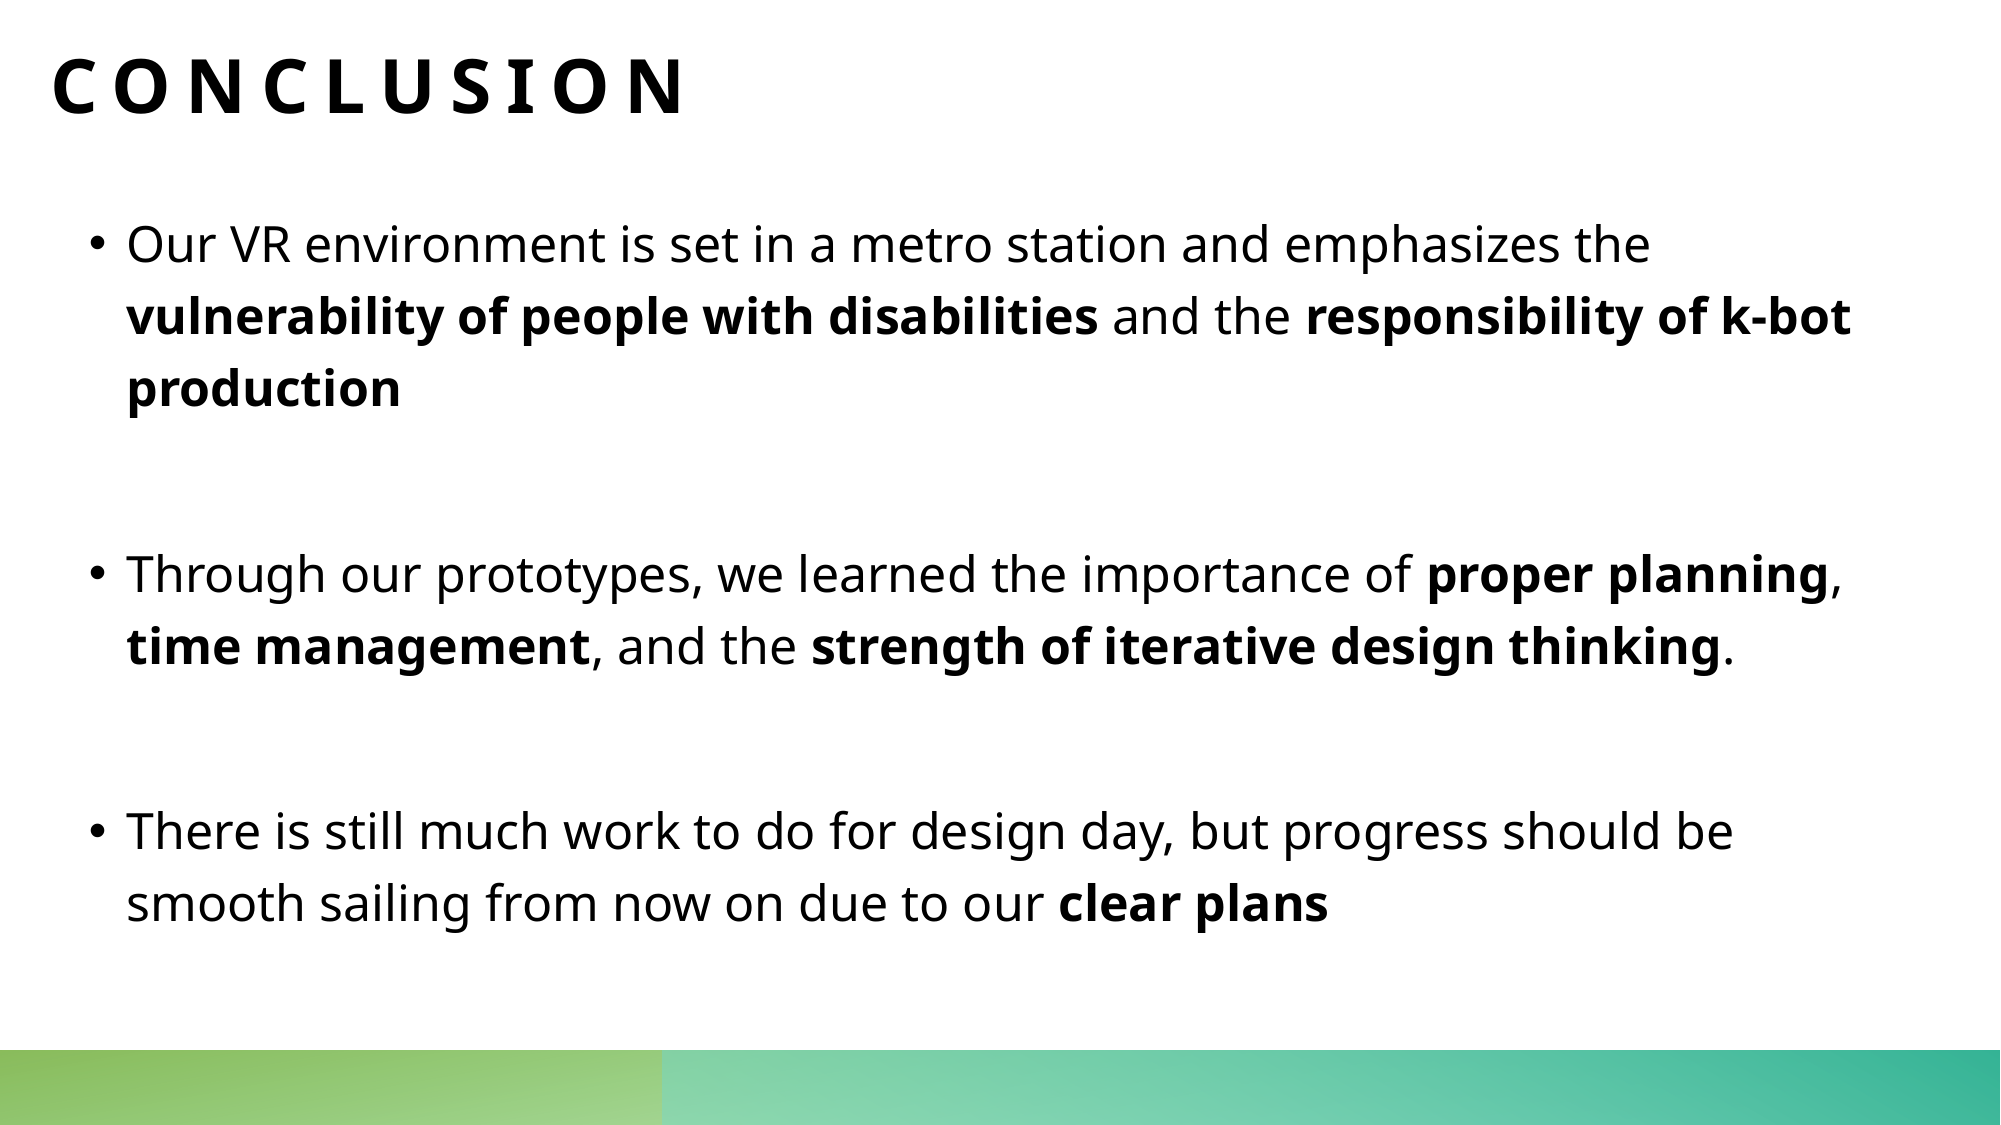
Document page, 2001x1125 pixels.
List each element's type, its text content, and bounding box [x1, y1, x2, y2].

list Our VR environment is set in a metro station and emphasizes the vulnerability of people with disabilities and the responsibility of k-bot production Through our prototypes, we learned the importance of proper planning, time management, and the strength of iterative design thinking. There is still much work to do for design day, but progress should be smooth sailing from now on due to our clear plans [88, 200, 1905, 996]
title Conclusion [50, 0, 1731, 129]
